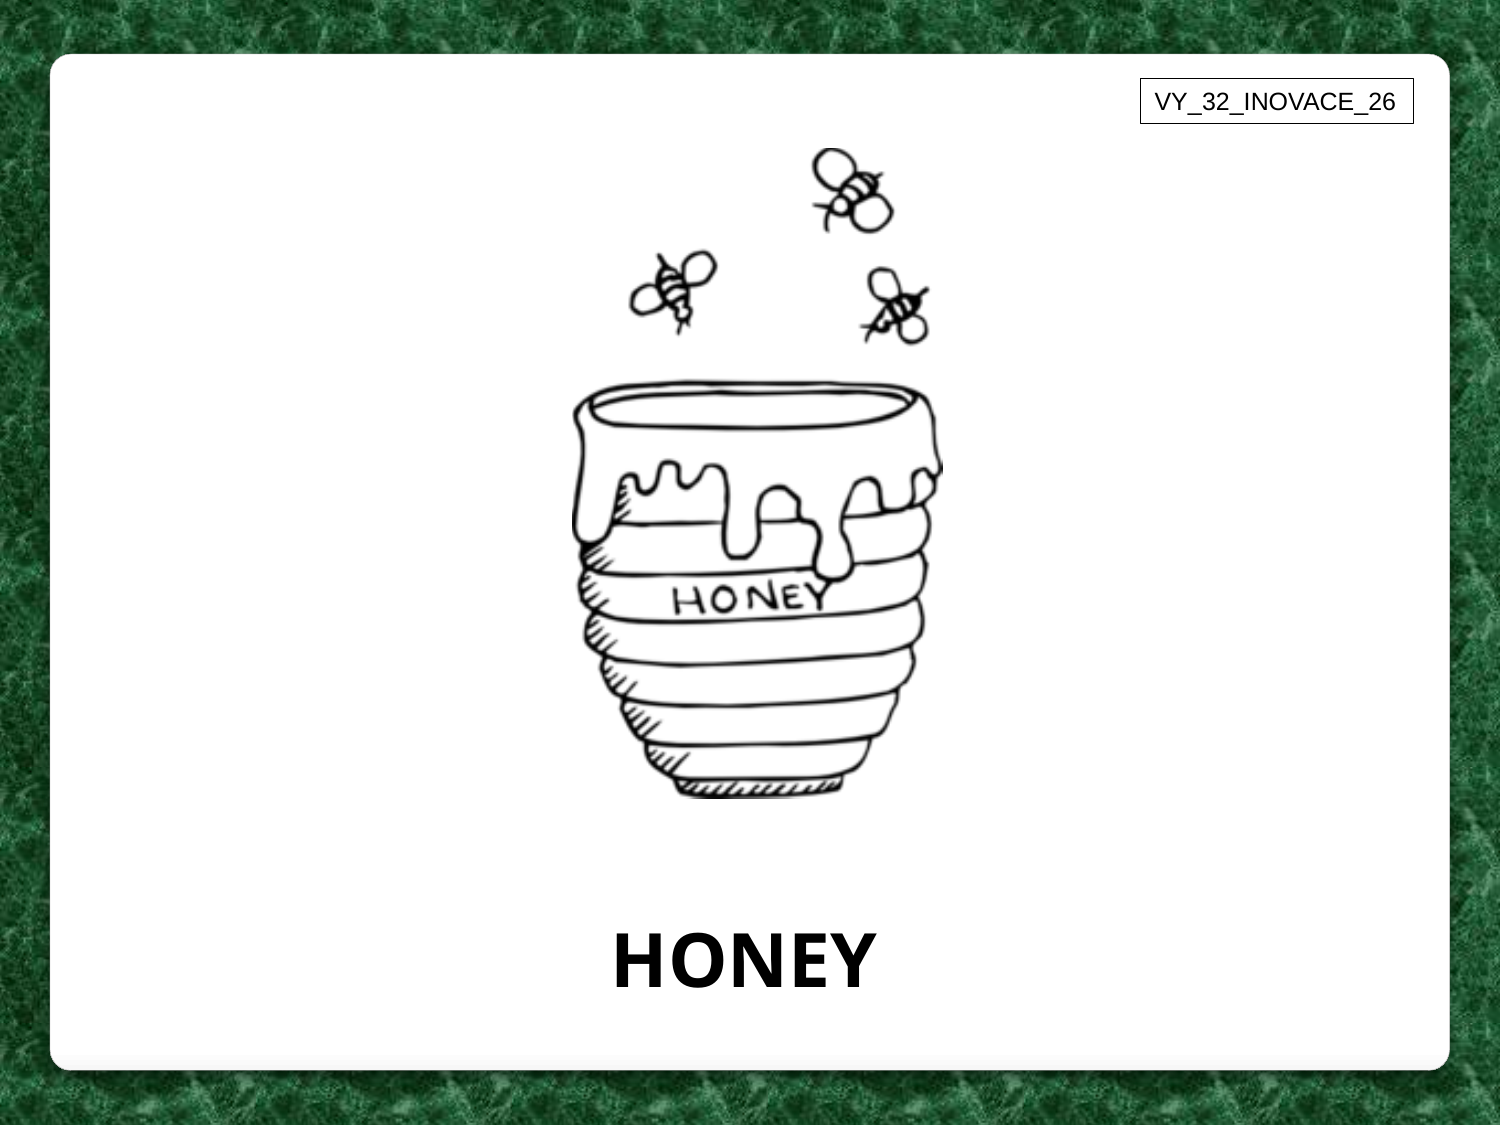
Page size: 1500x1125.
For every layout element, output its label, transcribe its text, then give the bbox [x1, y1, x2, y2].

text_box HONEY [64, 905, 1424, 1010]
picture [0, 0, 1500, 1125]
text_box VY_32_INOVACE_26 [1139, 78, 1414, 123]
